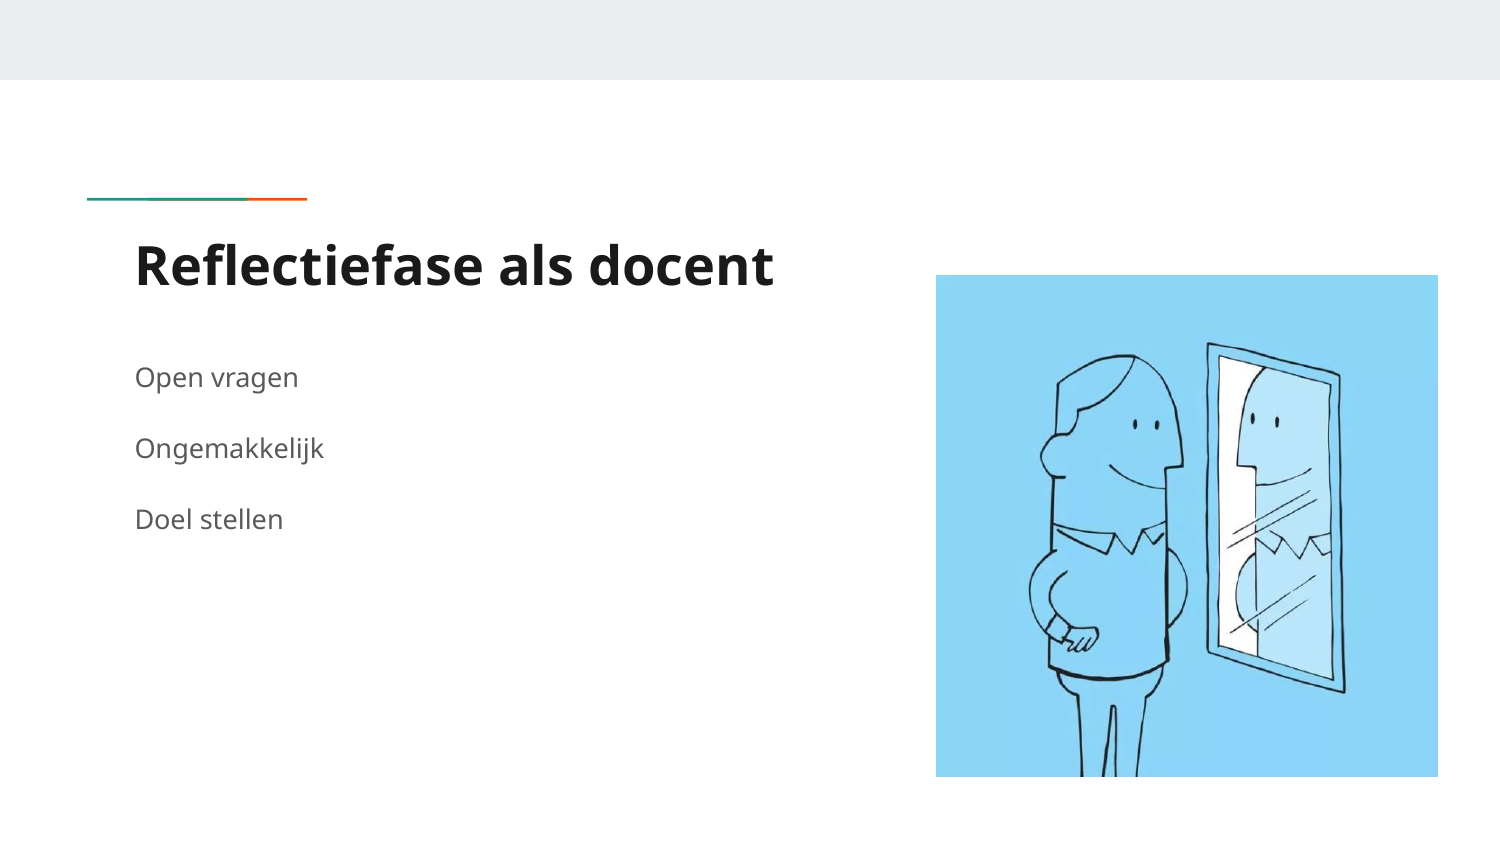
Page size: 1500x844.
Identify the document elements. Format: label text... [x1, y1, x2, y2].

list Open vragen Ongemakkelijk Doel stellen [119, 341, 931, 712]
title Reflectiefase als docent [119, 216, 1381, 305]
picture [936, 275, 1439, 778]
